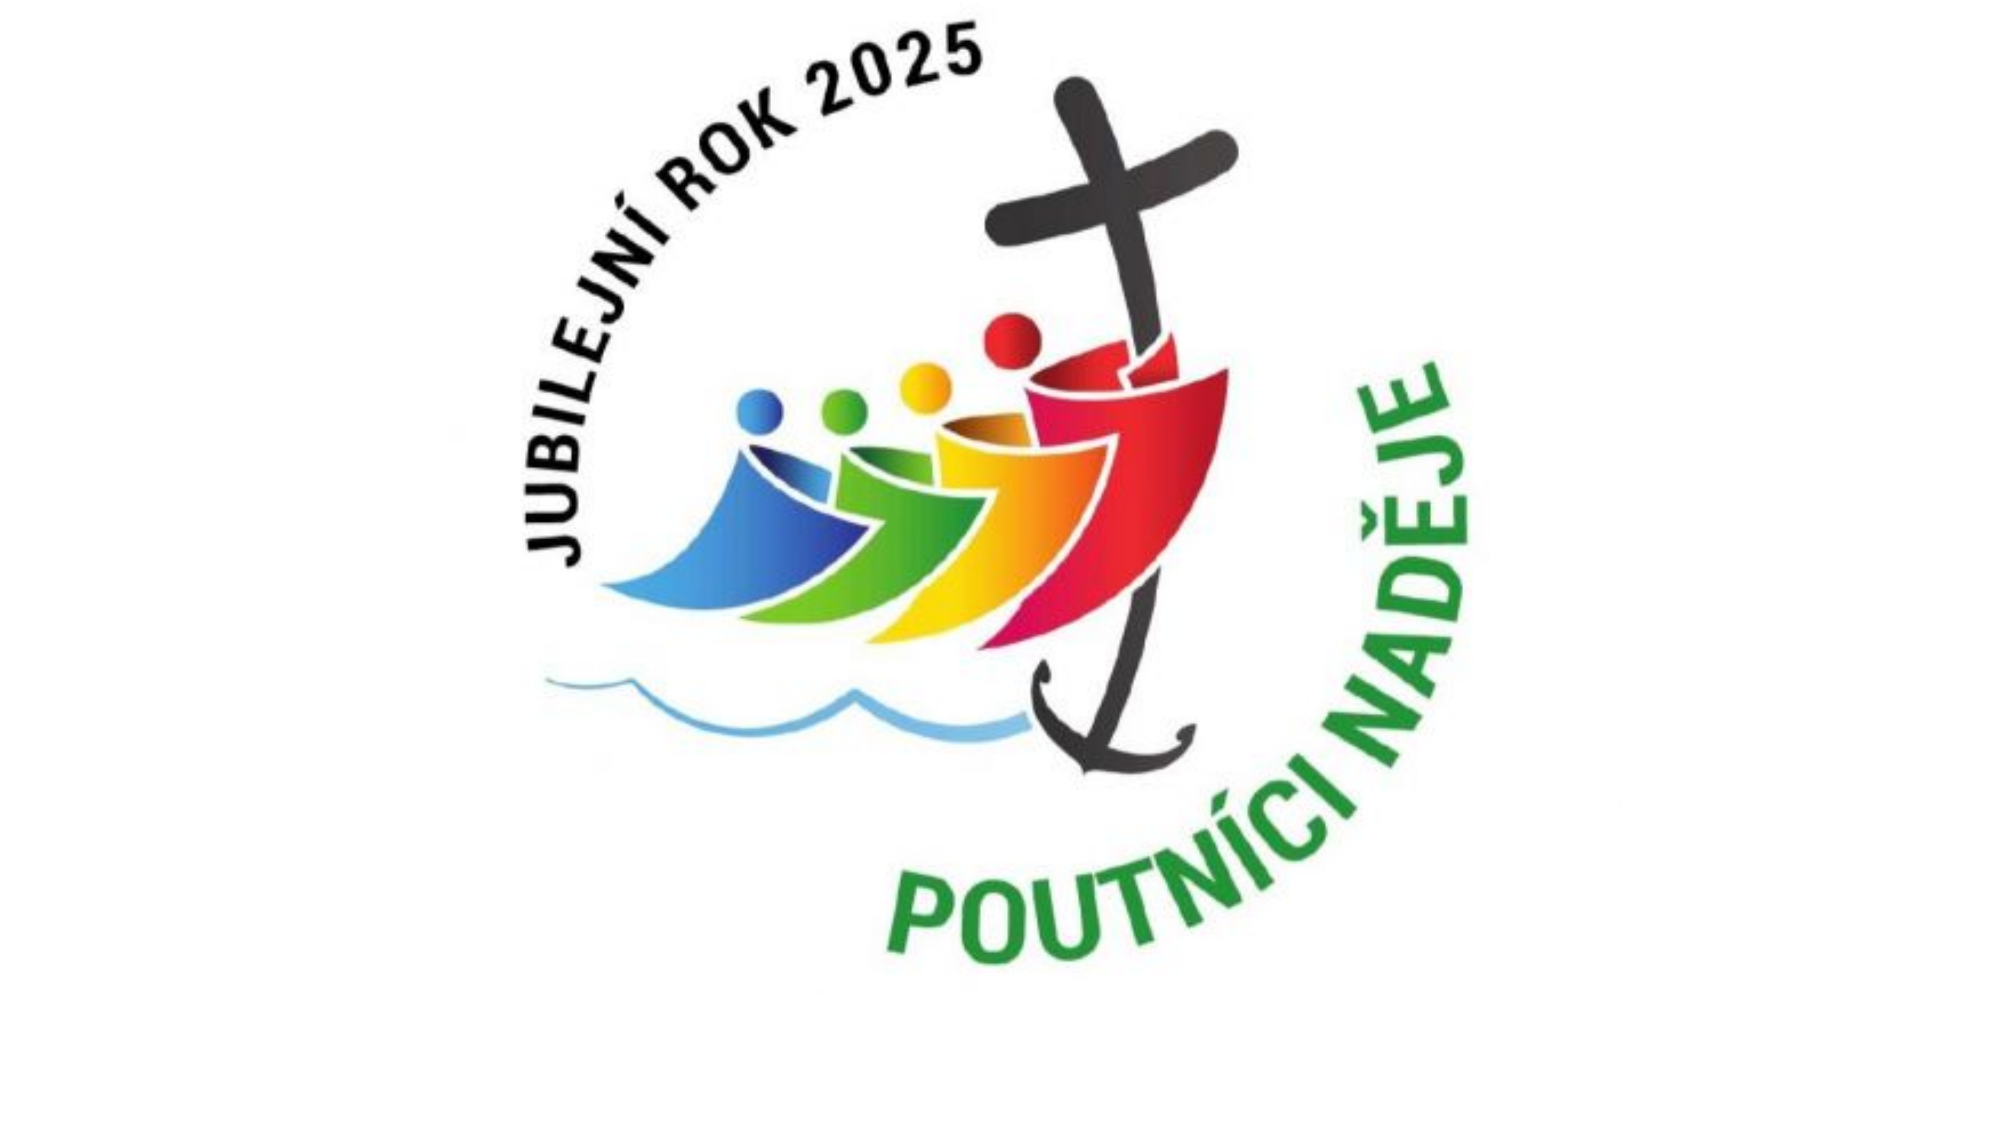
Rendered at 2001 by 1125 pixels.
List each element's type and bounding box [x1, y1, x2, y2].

picture [339, 0, 1623, 995]
